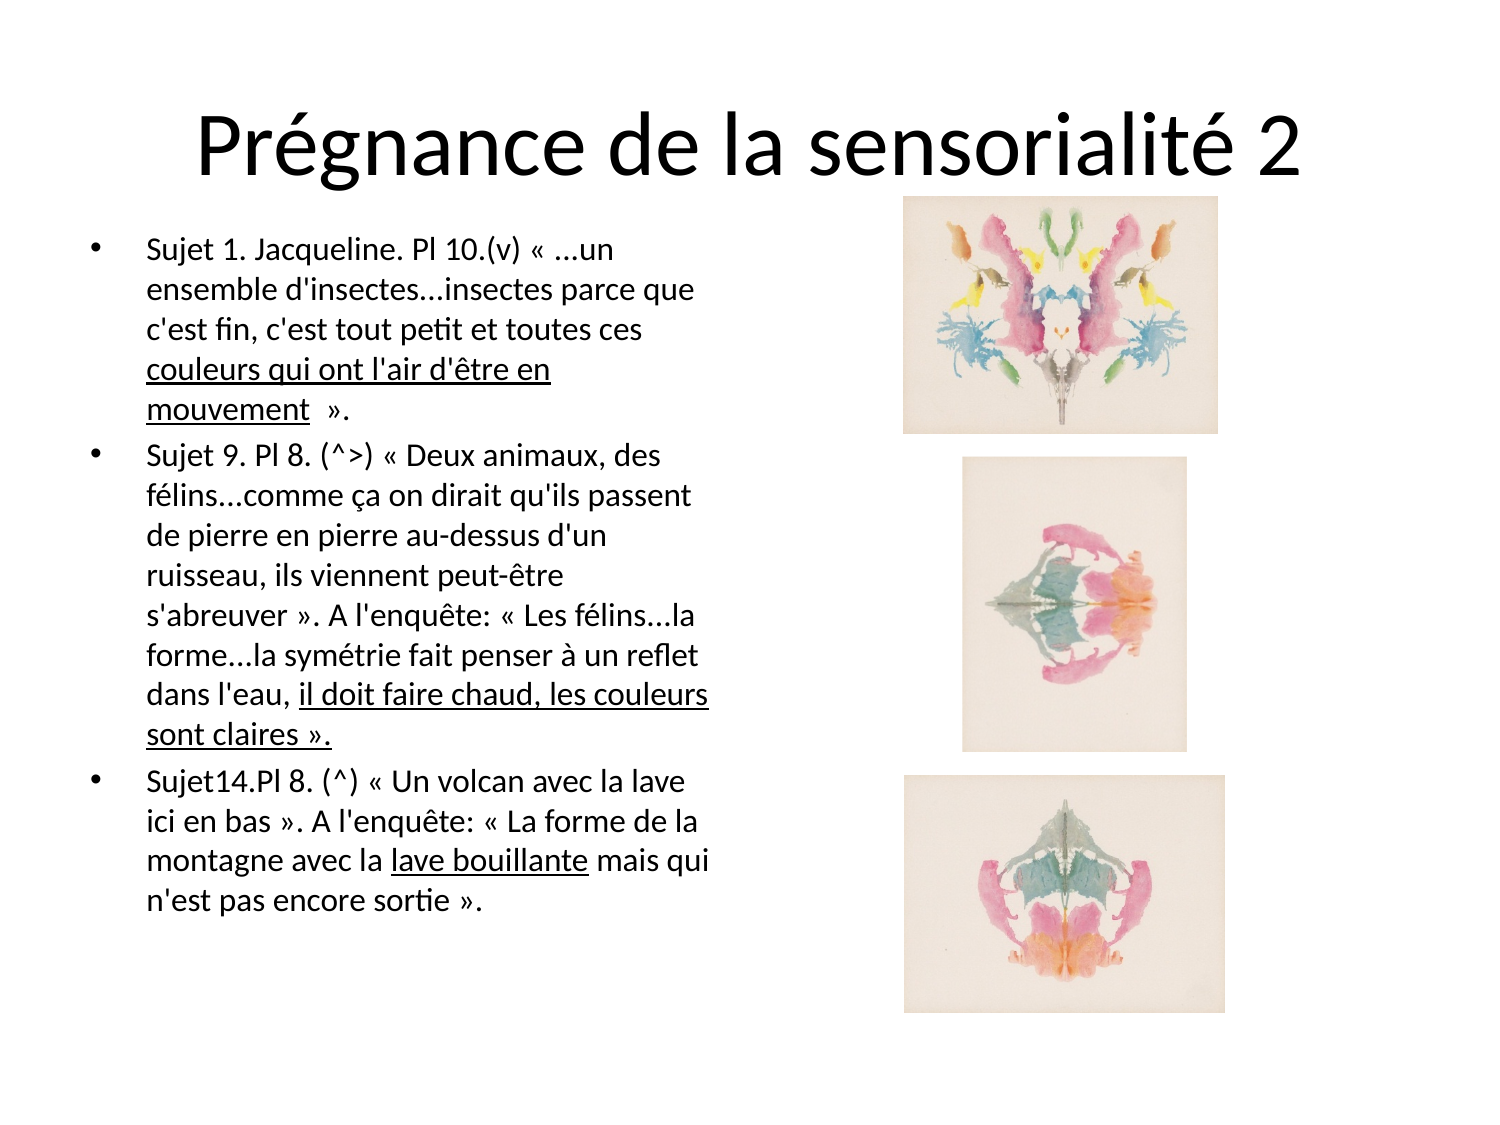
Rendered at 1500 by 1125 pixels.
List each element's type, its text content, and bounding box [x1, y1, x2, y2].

list Sujet 1. Jacqueline. Pl 10.(v) « ...un ensemble d'insectes...insectes parce que c'est fin, c'est tout petit et toutes ces couleurs qui ont l'air d'être en mouvement ». Sujet 9. Pl 8. (˄>) « Deux animaux, des félins...comme ça on dirait qu'ils passent de pierre en pierre au-dessus d'un ruisseau, ils viennent peut-être s'abreuver ». A l'enquête: « Les félins...la forme...la symétrie fait penser à un reflet dans l'eau, il doit faire chaud, les couleurs sont claires ». Sujet14.Pl 8. (˄) « Un volcan avec la lave ici en bas ». A l'enquête: « La forme de la montagne avec la lave bouillante mais qui n'est pas encore sortie ». [75, 219, 738, 1005]
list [903, 195, 1218, 434]
picture [903, 774, 1226, 1013]
title Prégnance de la sensorialité 2 [75, 45, 1425, 233]
picture [926, 457, 1223, 752]
